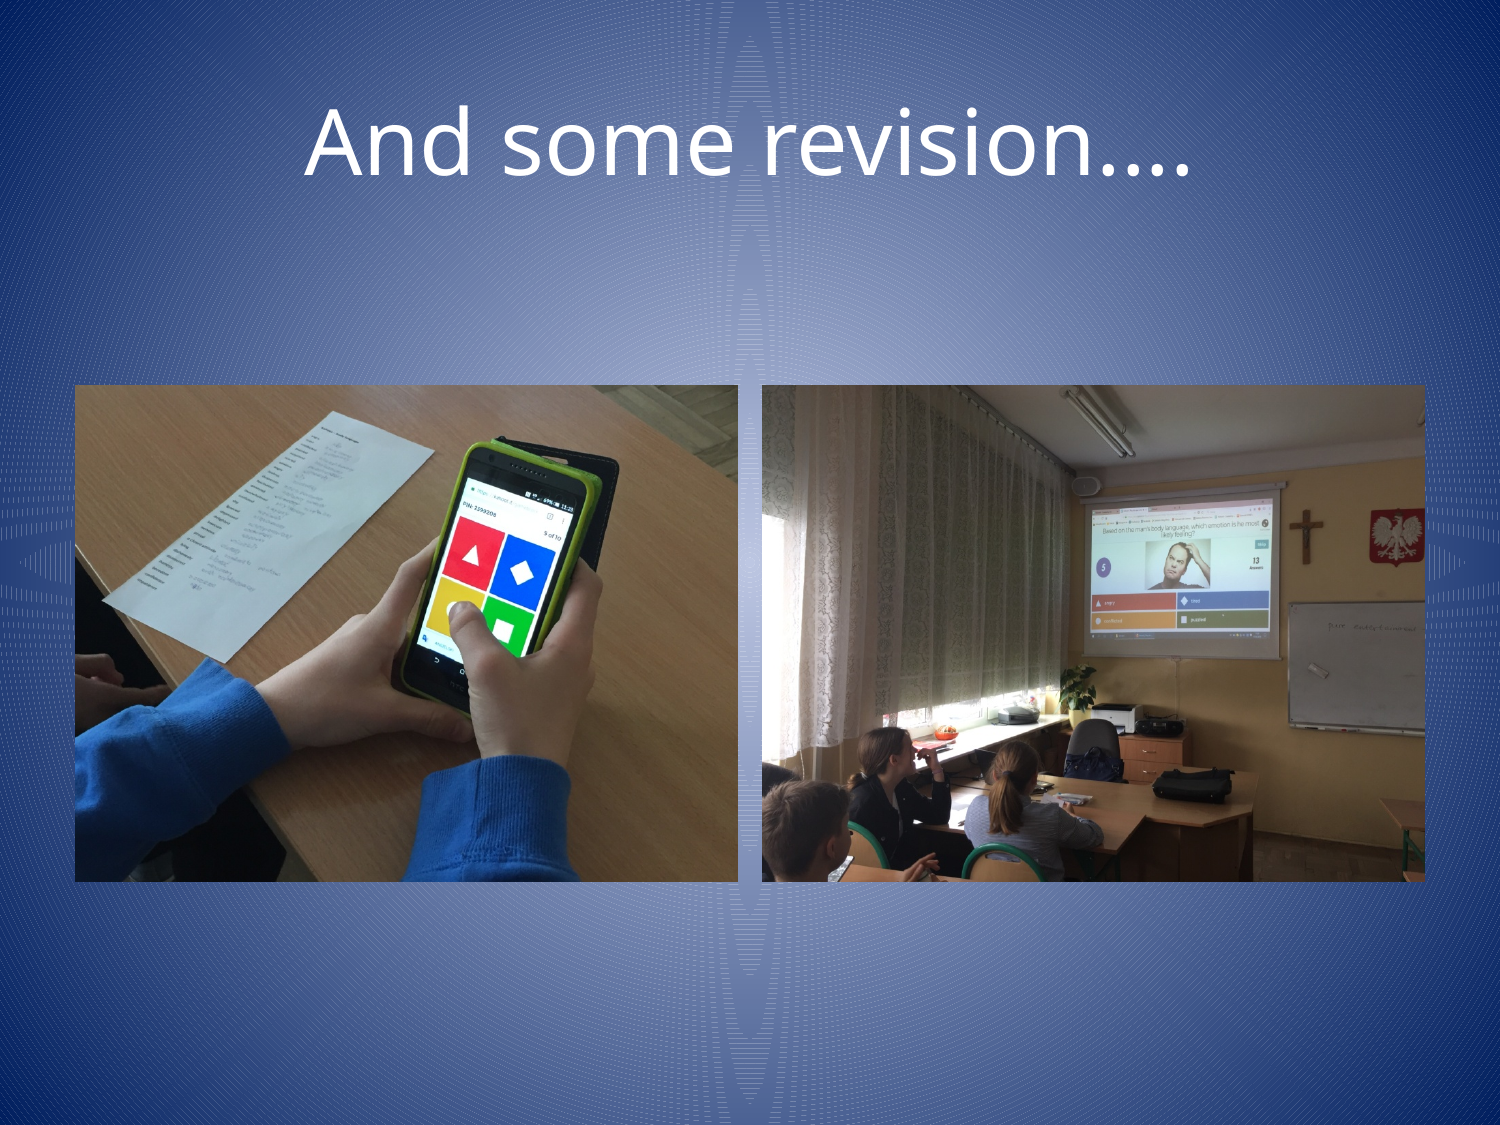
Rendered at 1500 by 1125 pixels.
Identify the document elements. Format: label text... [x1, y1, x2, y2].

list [74, 385, 738, 883]
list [762, 385, 1426, 883]
title And some revision.... [75, 45, 1425, 233]
